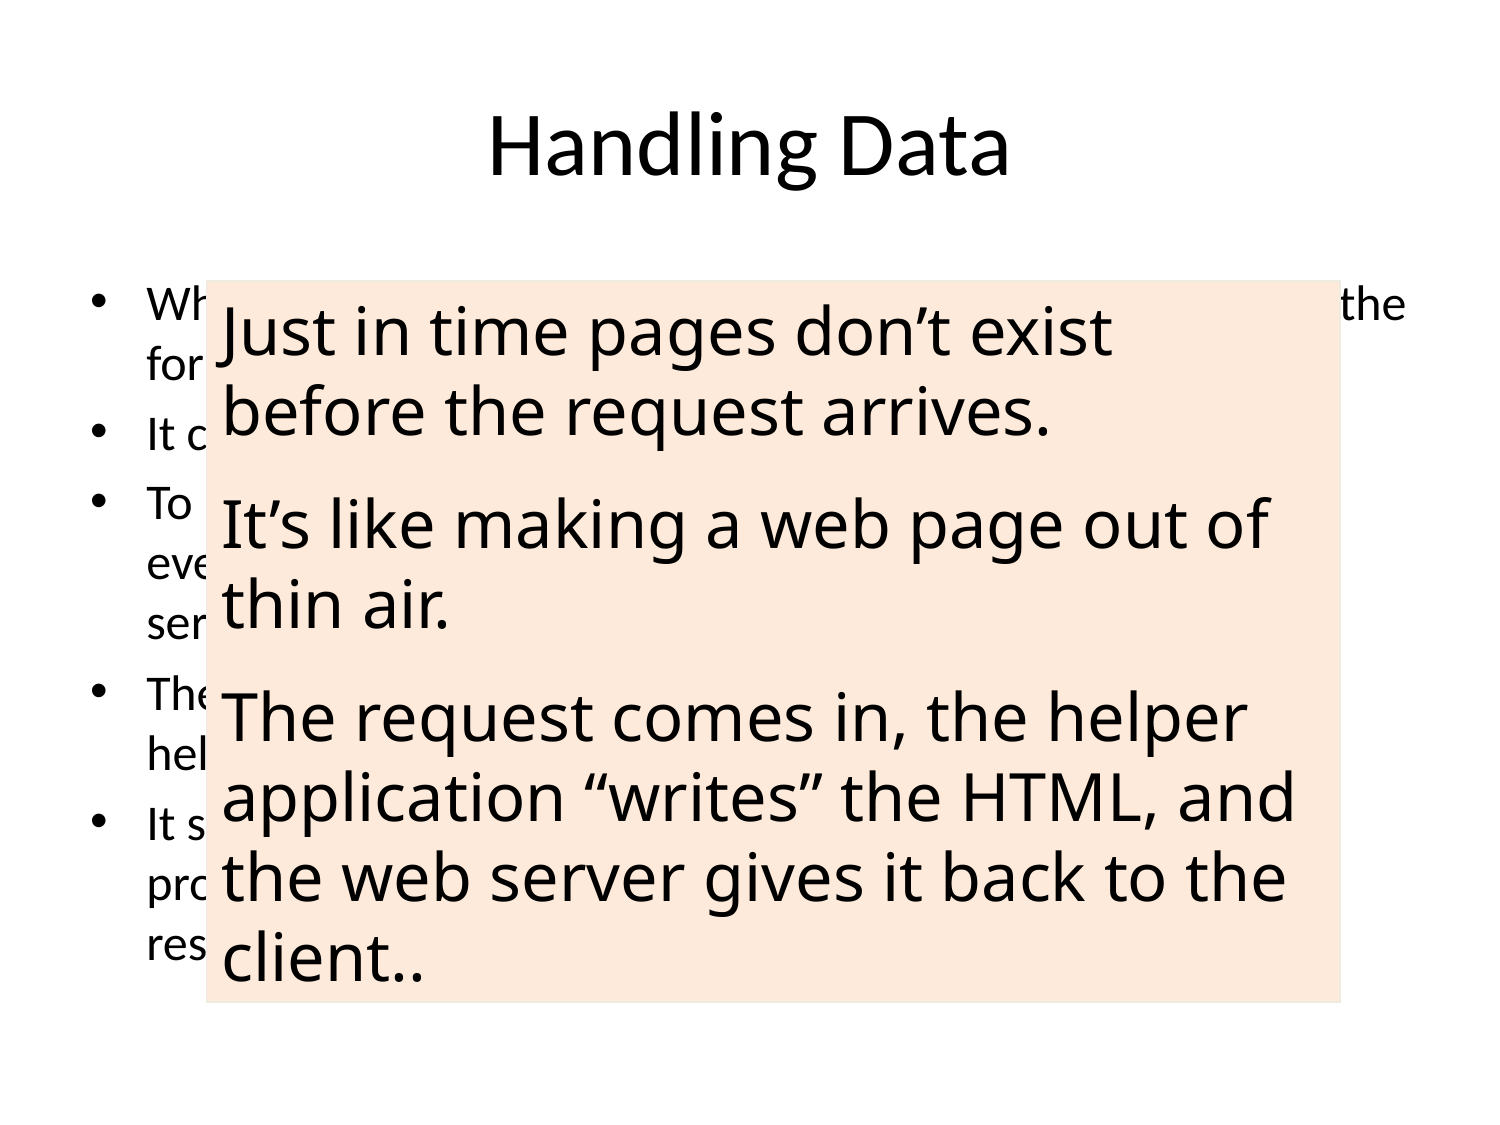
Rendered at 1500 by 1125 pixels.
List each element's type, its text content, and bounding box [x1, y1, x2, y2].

text_box Just in time pages don’t exist before the request arrives. It’s like making a web page out of thin air. The request comes in, the helper application “writes” the HTML, and the web server gives it back to the client.. [206, 281, 1341, 1003]
list When the user submits data in a form the web server sees the form data. It cannot do anything with the data. To process the form data, to save it to a file or database or even just to use it to generate a response page, the web server needs to call a helper application. The web server assumes that all the form data is for the helper application. It simply passes all the data to the helper application and provides a way for the helper application to generate a response for the client. [75, 262, 1425, 1005]
title Handling Data [75, 45, 1425, 233]
